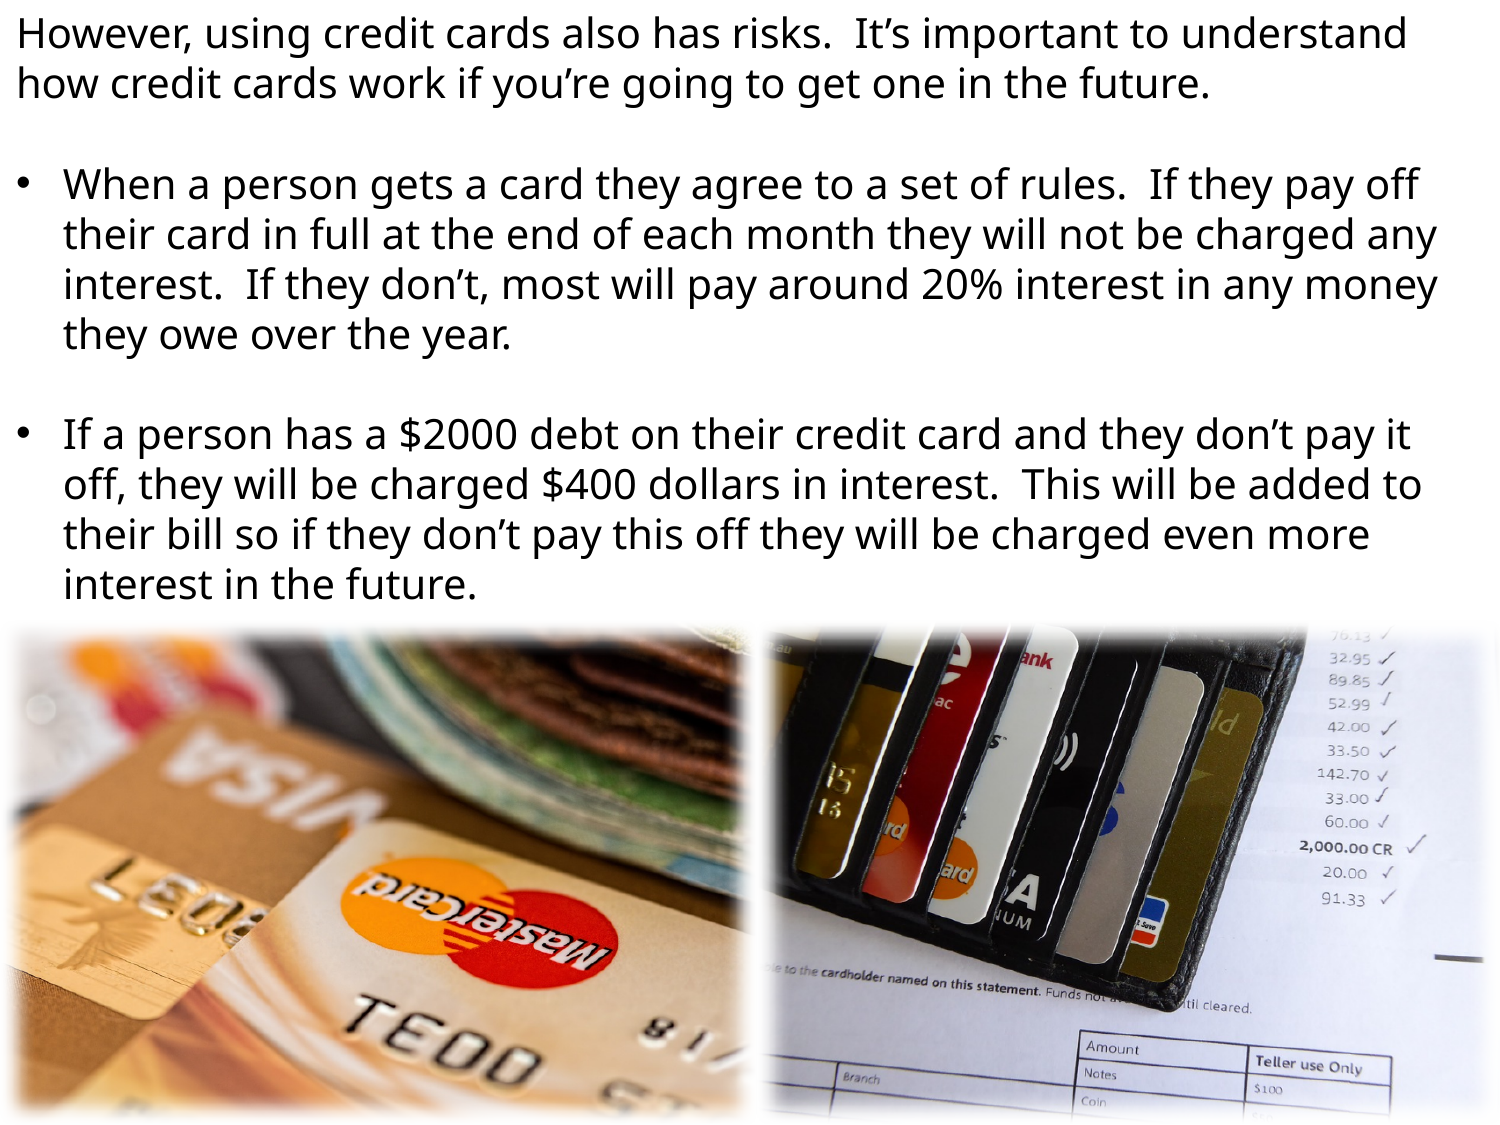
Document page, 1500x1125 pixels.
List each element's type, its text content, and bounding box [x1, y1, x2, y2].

picture [0, 620, 1500, 1125]
text_box However, using credit cards also has risks. It’s important to understand how credit cards work if you’re going to get one in the future. When a person gets a card they agree to a set of rules. If they pay off their card in full at the end of each month they will not be charged any interest. If they don’t, most will pay around 20% interest in any money they owe over the year. If a person has a $2000 debt on their credit card and they don’t pay it off, they will be charged $400 dollars in interest. This will be added to their bill so if they don’t pay this off they will be charged even more interest in the future. [1, 0, 1500, 615]
